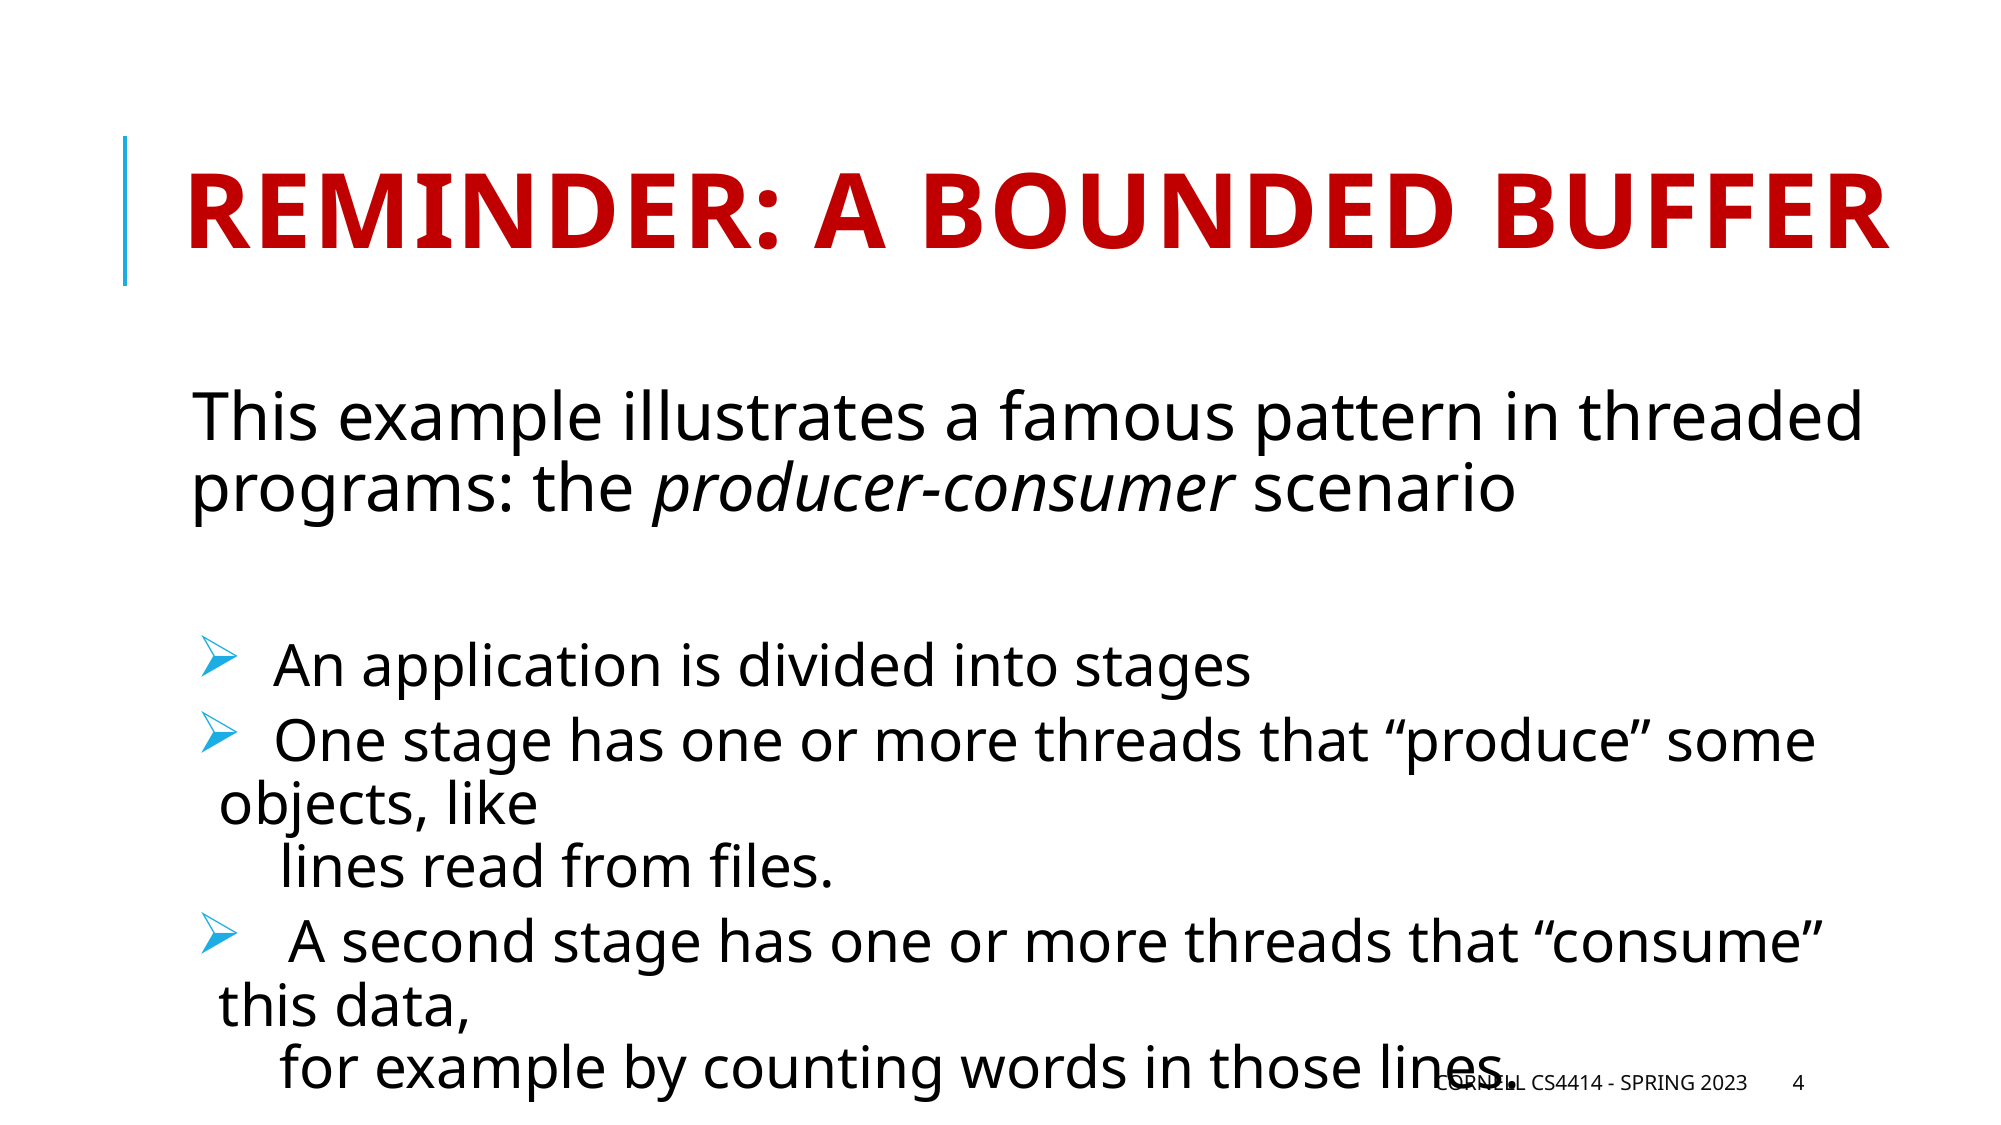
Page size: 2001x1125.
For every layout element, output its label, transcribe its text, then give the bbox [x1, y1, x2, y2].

title Reminder: A bounded buffer [168, 96, 1914, 342]
footer Cornell CS4414 - Spring 2023 [794, 1061, 1763, 1107]
slide_number 4 [1777, 1061, 1938, 1107]
list This example illustrates a famous pattern in threaded programs: the producer-consumer scenario An application is divided into stages One stage has one or more threads that “produce” some objects, like lines read from files. A second stage has one or more threads that “consume” this data, for example by counting words in those lines. [168, 375, 1914, 1035]
